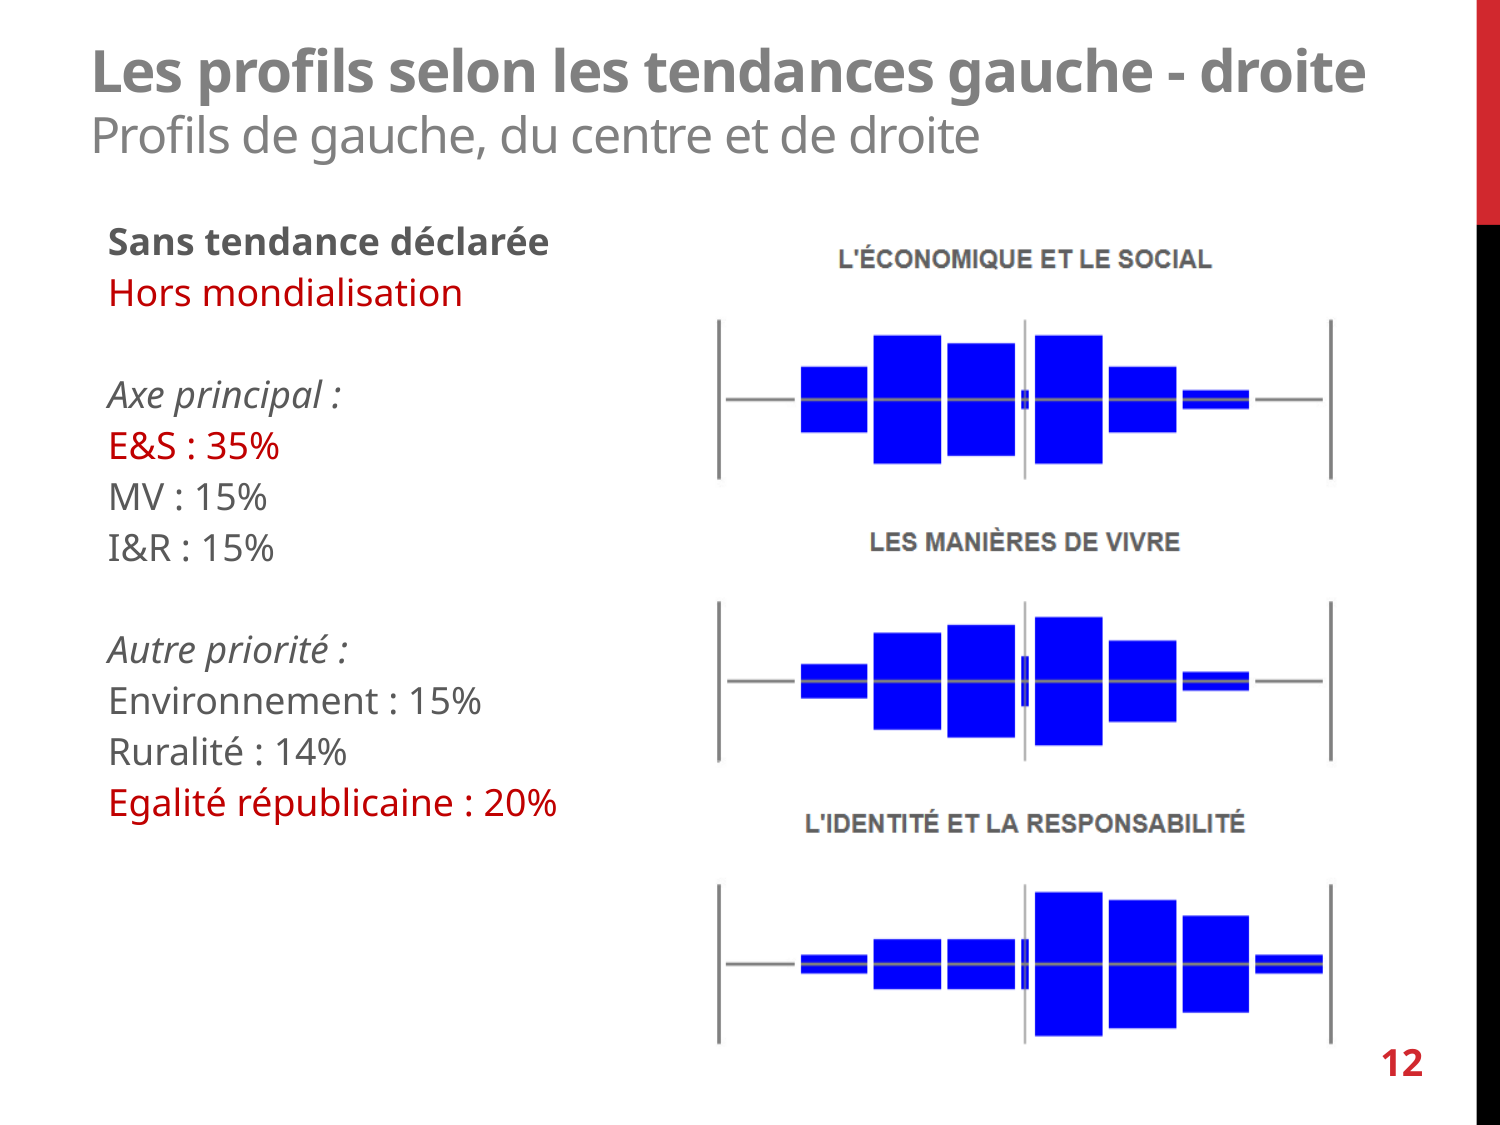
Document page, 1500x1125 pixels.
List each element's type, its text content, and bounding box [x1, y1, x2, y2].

slide_number 12 [1373, 1035, 1439, 1095]
text_box Les profils selon les tendances gauche - droite Profils de gauche, du centre et de droite [74, 17, 1500, 172]
table_header Sans tendance déclarée Hors mondialisation Axe principal : E&S : 35% MV : 15% I&R : 15% Autre priorité : Environnement : 15% Ruralité : 14% Egalité républicaine : 20% [93, 208, 580, 1086]
picture [685, 237, 1364, 1112]
table_header [580, 208, 1377, 1086]
